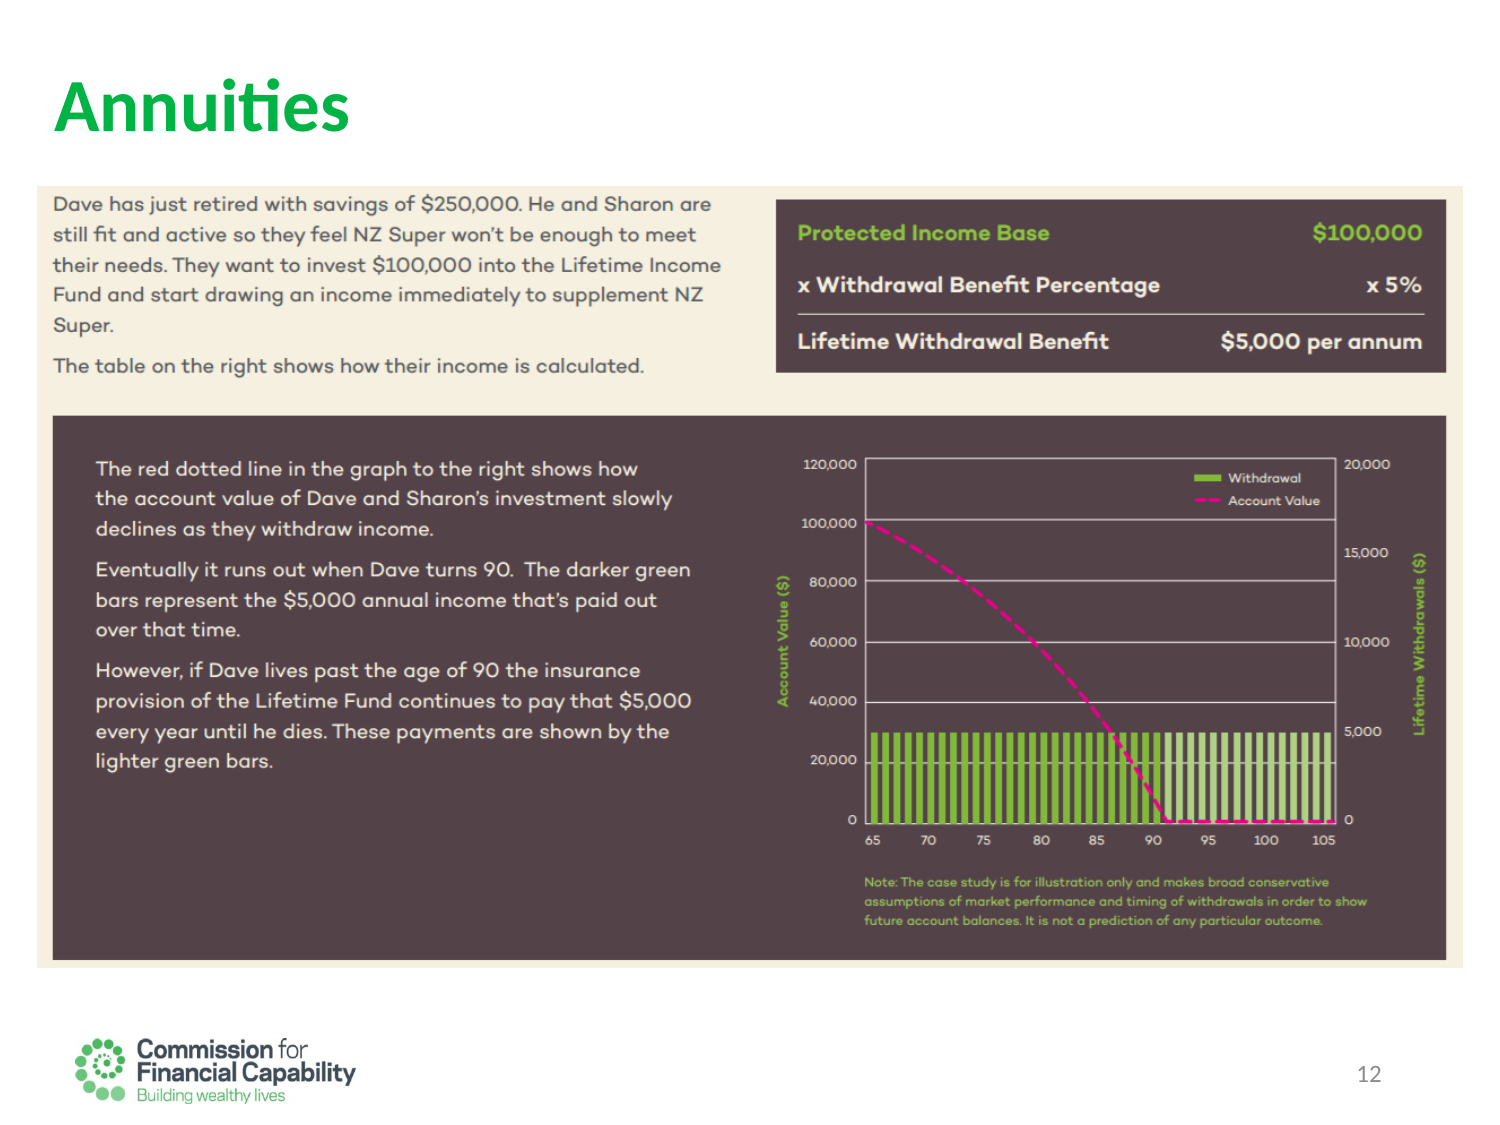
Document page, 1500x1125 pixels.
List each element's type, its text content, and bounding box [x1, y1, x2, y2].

picture [75, 1038, 356, 1104]
title Annuities [39, 0, 1390, 155]
picture [37, 186, 1463, 968]
slide_number 12 [1059, 1042, 1397, 1103]
